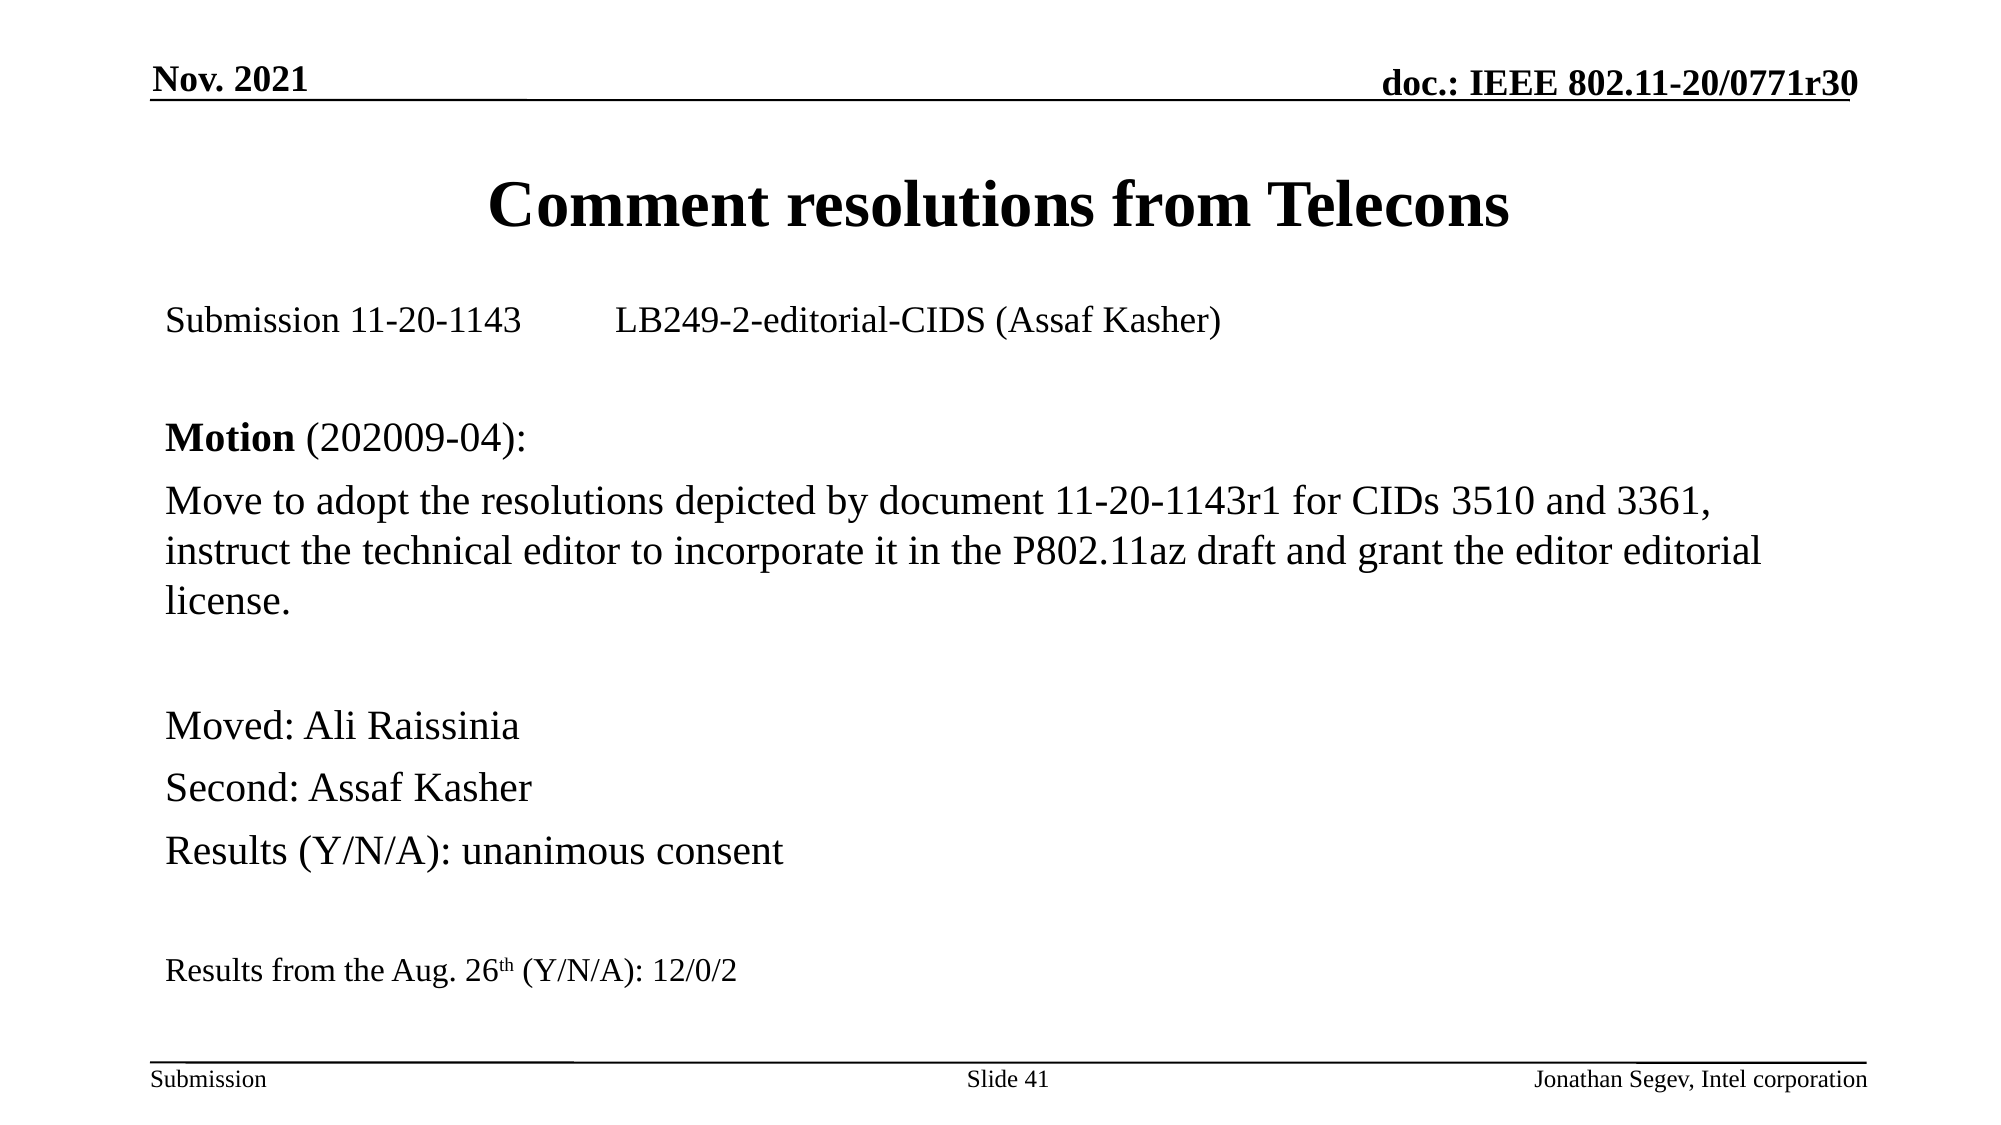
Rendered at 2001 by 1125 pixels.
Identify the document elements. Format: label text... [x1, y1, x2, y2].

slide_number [152, 54, 563, 100]
list Submission 11-20-1143 LB249-2-editorial-CIDS (Assaf Kasher) Motion (202009-04): Move to adopt the resolutions depicted by document 11-20-1143r1 for CIDs 3510 and 3361, instruct the technical editor to incorporate it in the P802.11az draft and grant the editor editorial license. Moved: Ali Raissinia Second: Assaf Kasher Results (Y/N/A): unanimous consent Results from the Aug. 26th (Y/N/A): 12/0/2 [149, 286, 1850, 1000]
title Comment resolutions from Telecons [149, 112, 1850, 286]
slide_number Slide 41 [950, 1061, 1067, 1123]
footer Jonathan Segev, Intel corporation [1171, 1061, 1869, 1093]
